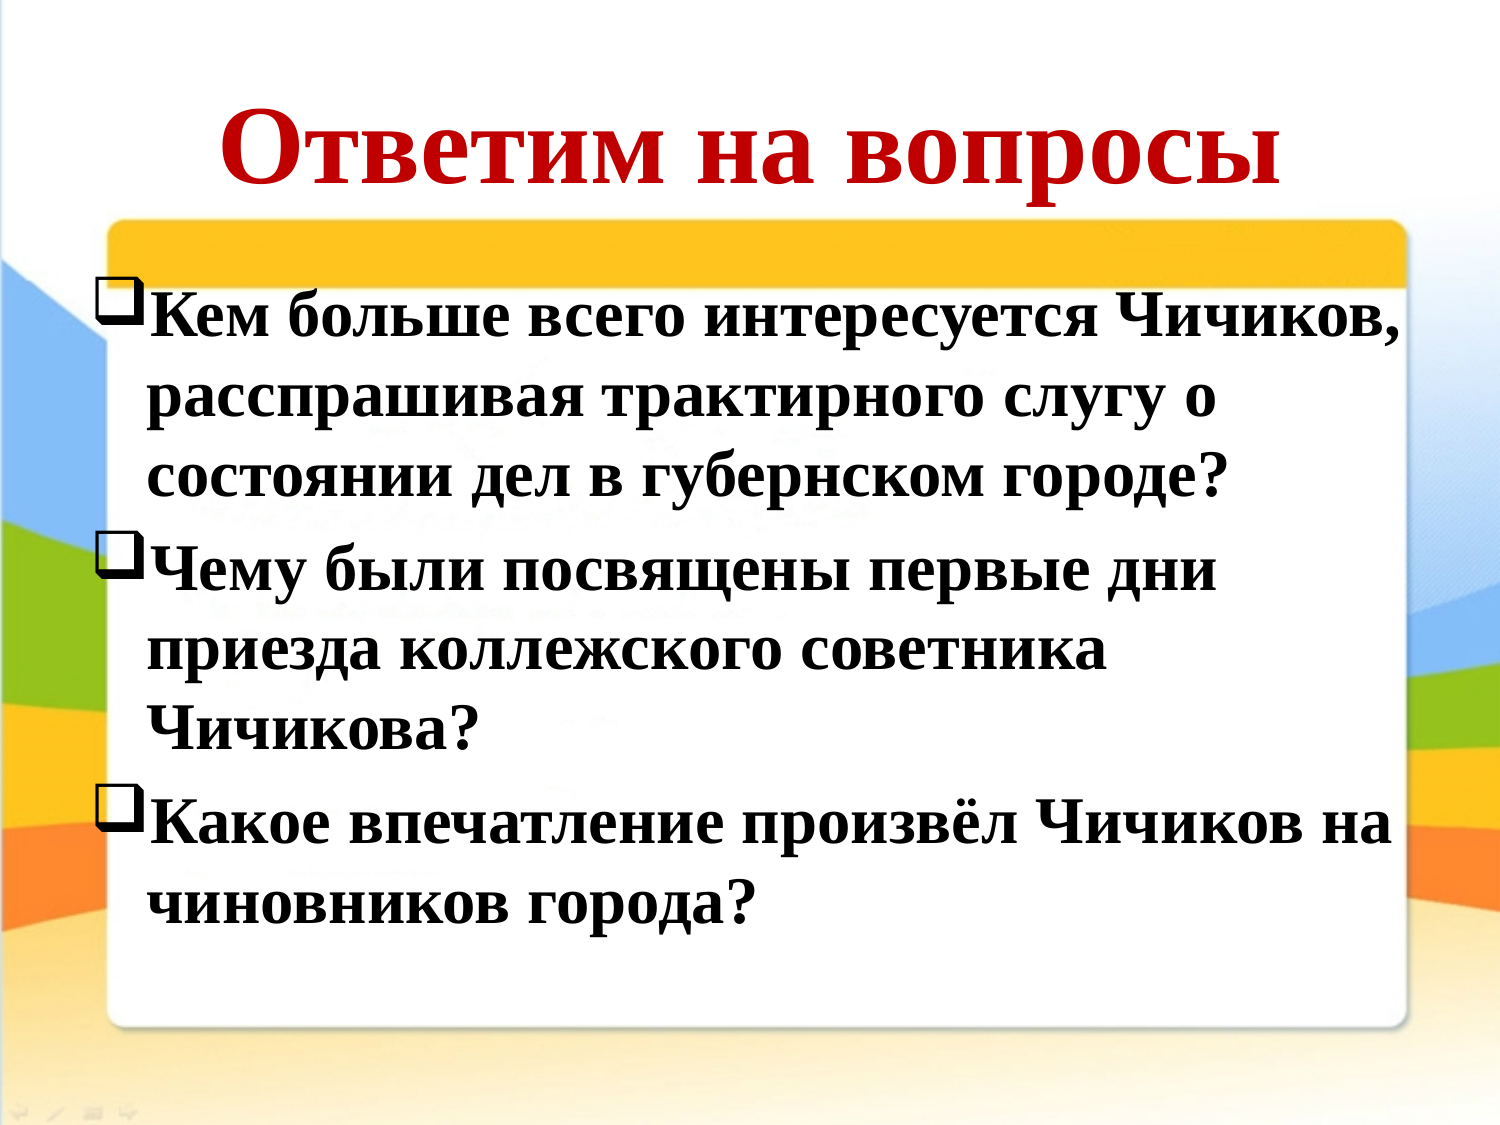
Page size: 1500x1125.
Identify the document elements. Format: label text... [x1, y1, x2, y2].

title Ответим на вопросы [75, 45, 1425, 233]
list Кем больше всего интересуется Чичиков, расспрашивая трактирного слугу о состоянии дел в губернском городе? Чему были посвящены первые дни приезда коллежского советника Чичикова? Какое впечатление произвёл Чичиков на чиновников города? [75, 262, 1425, 1005]
picture [0, 0, 1500, 1125]
